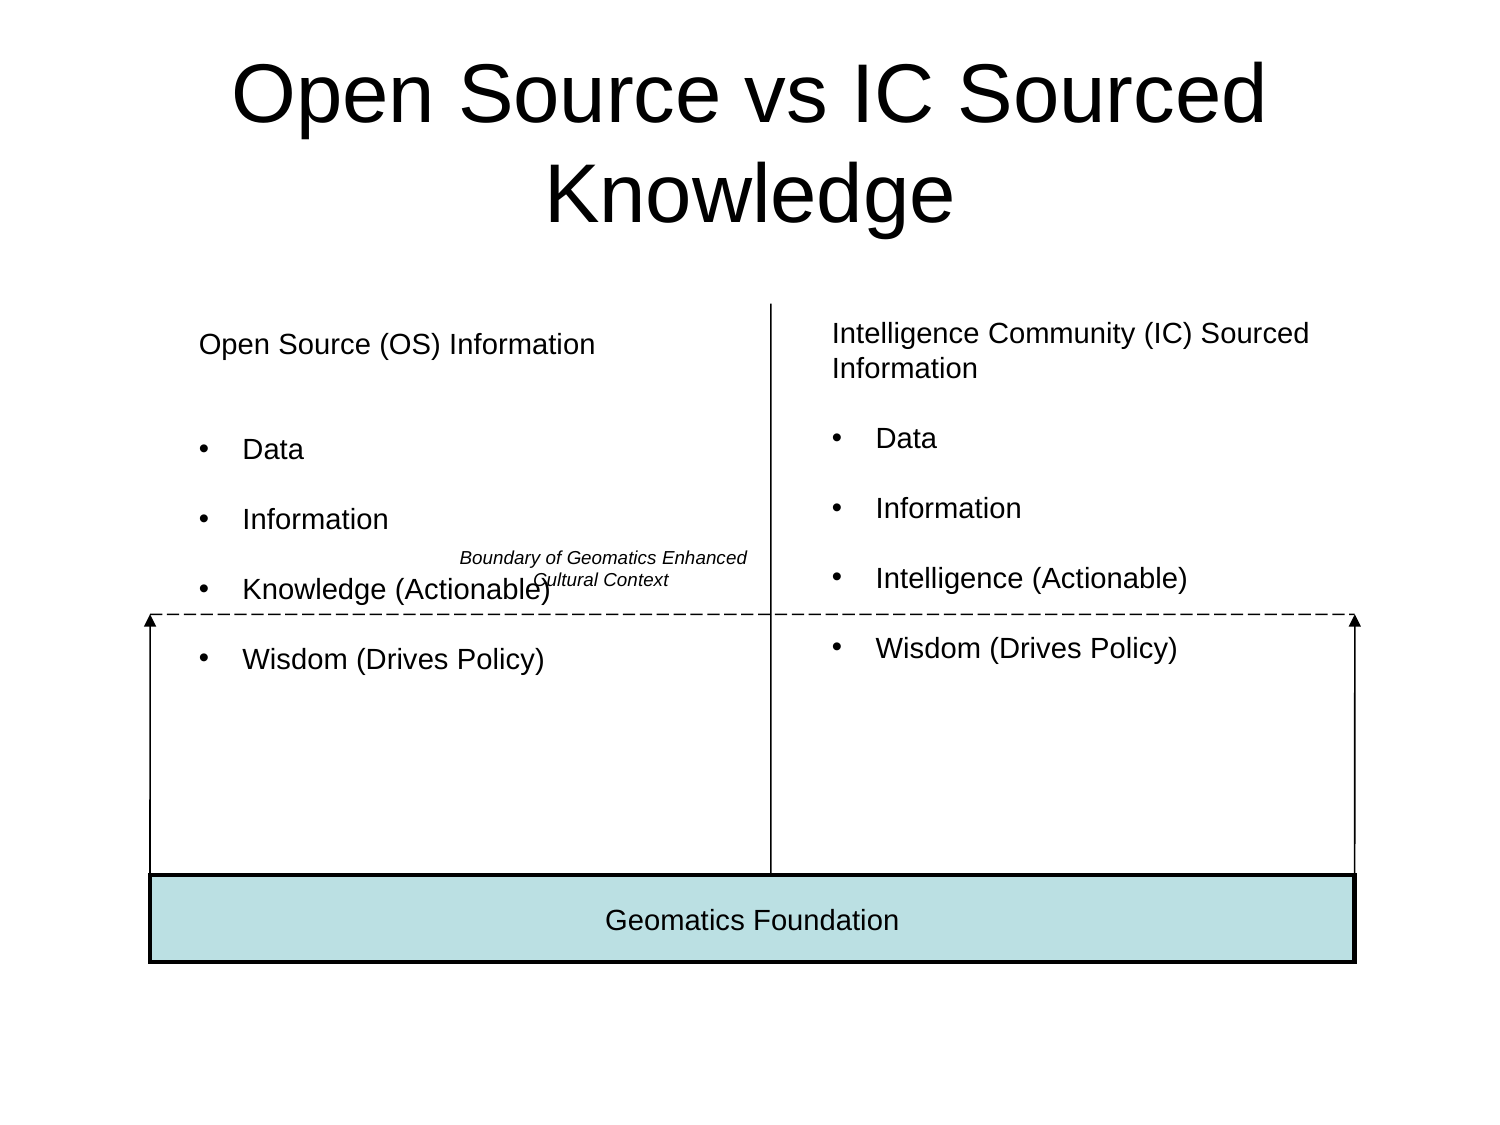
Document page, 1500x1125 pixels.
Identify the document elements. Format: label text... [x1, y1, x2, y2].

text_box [149, 287, 1413, 1000]
title Open Source vs IC Sourced Knowledge [74, 44, 1426, 233]
